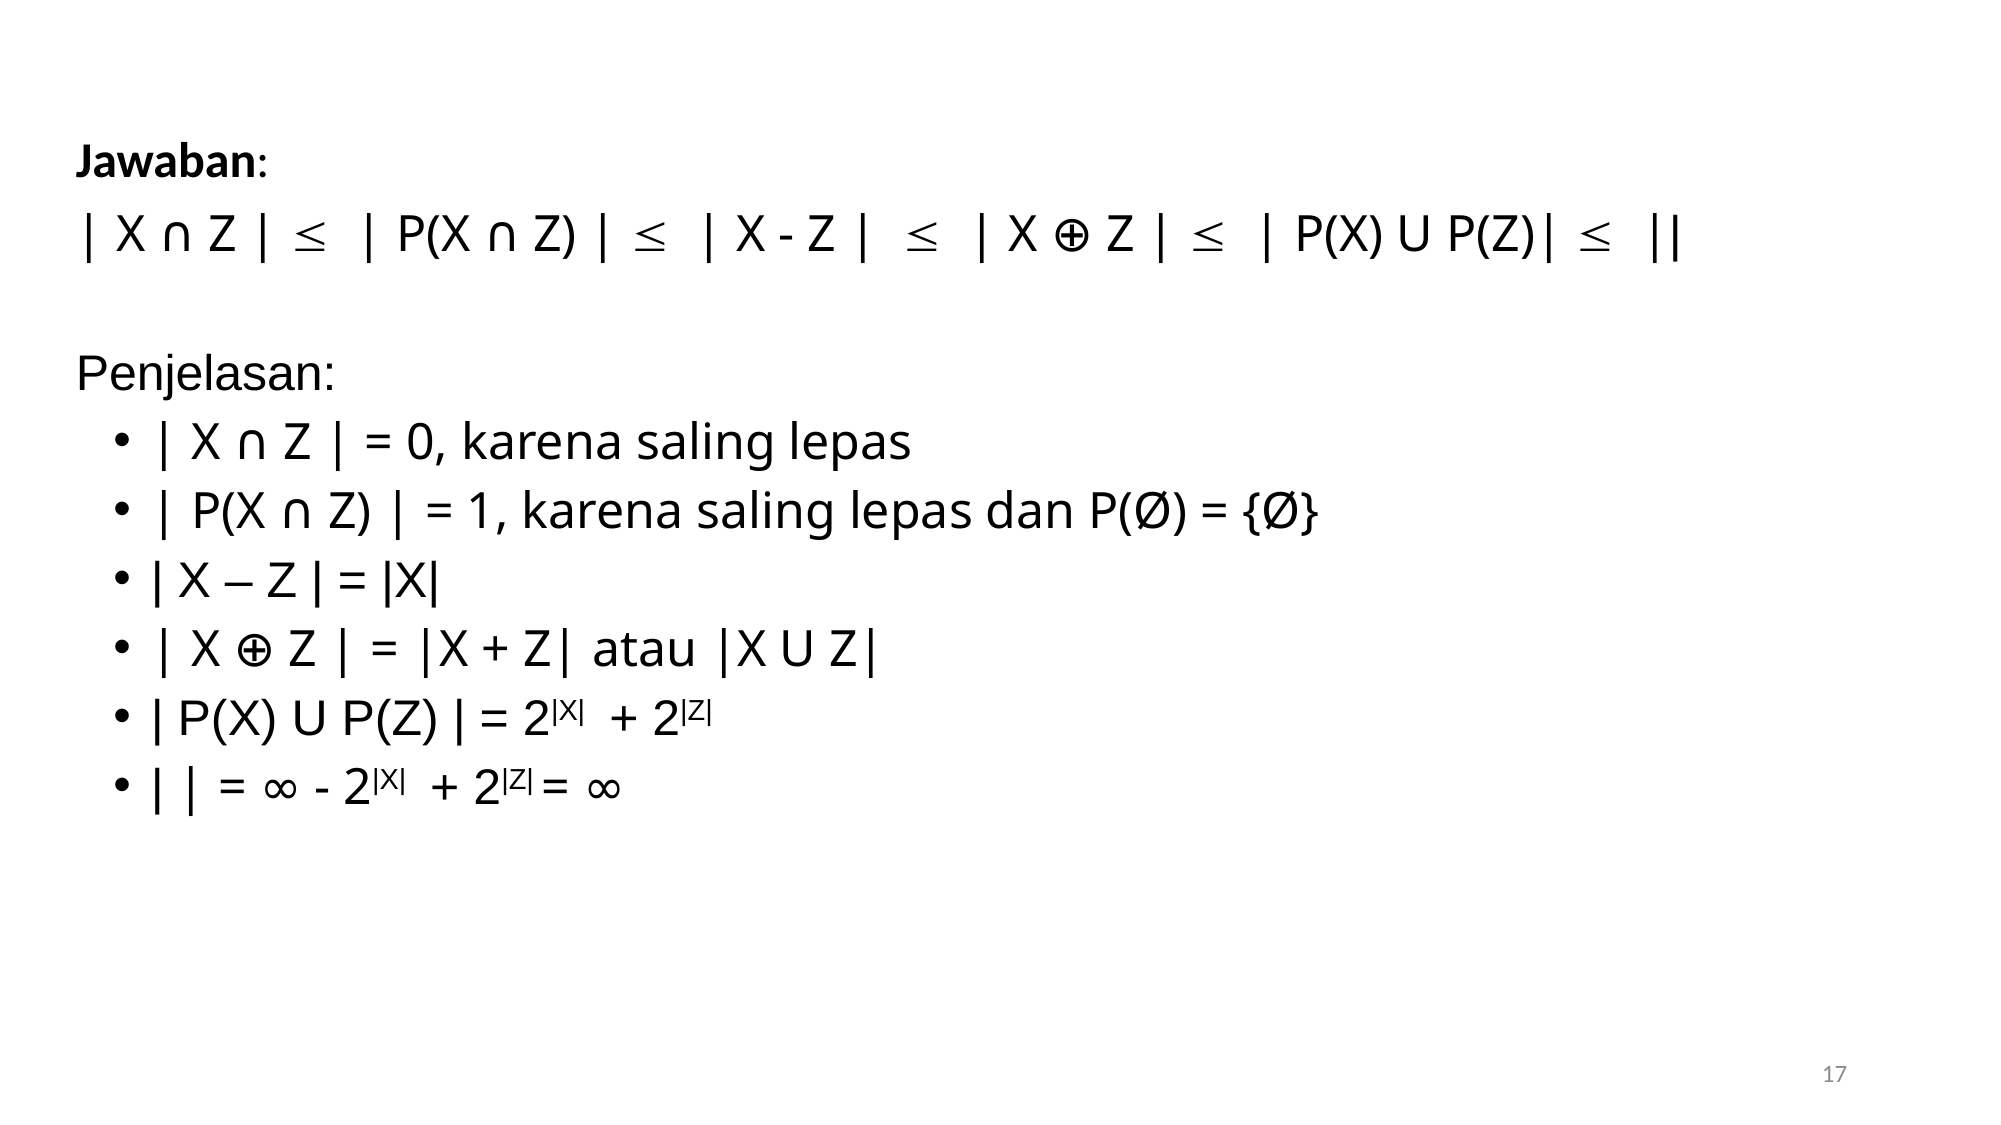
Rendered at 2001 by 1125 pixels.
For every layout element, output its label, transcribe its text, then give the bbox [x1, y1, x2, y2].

slide_number 17 [1412, 1042, 1863, 1103]
